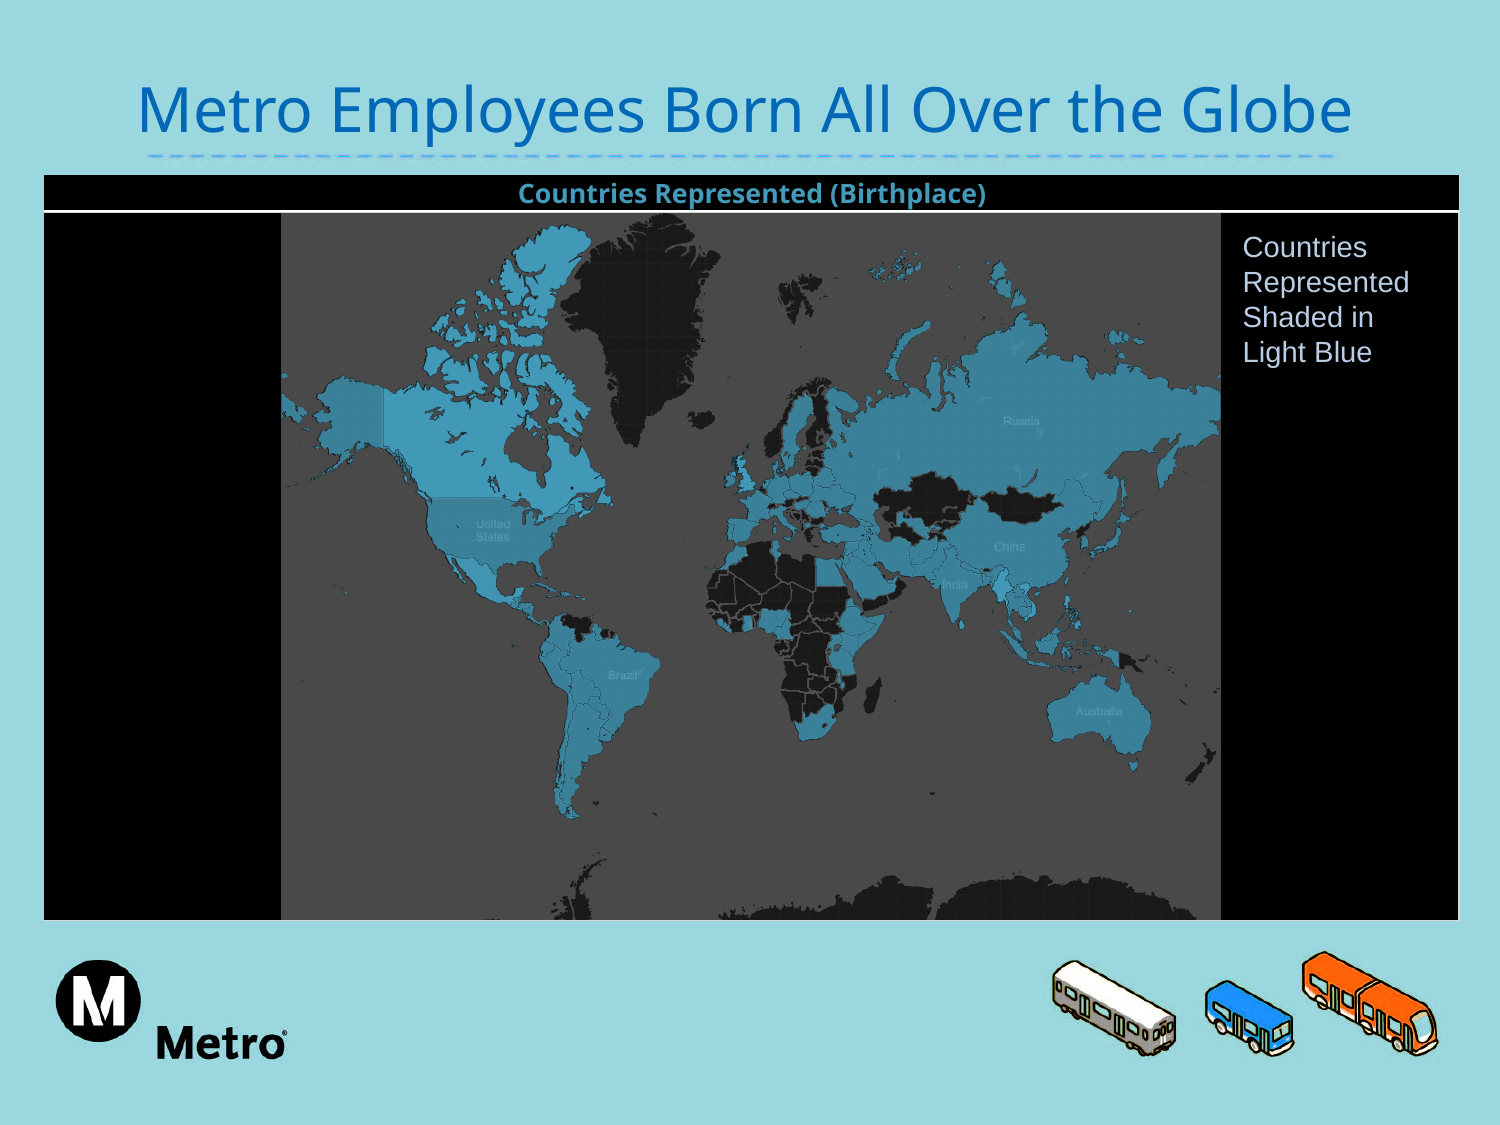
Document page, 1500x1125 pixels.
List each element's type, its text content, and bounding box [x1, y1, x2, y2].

text_box Metro Employees Born All Over the Globe [95, 40, 1397, 173]
picture [0, 0, 1500, 1125]
